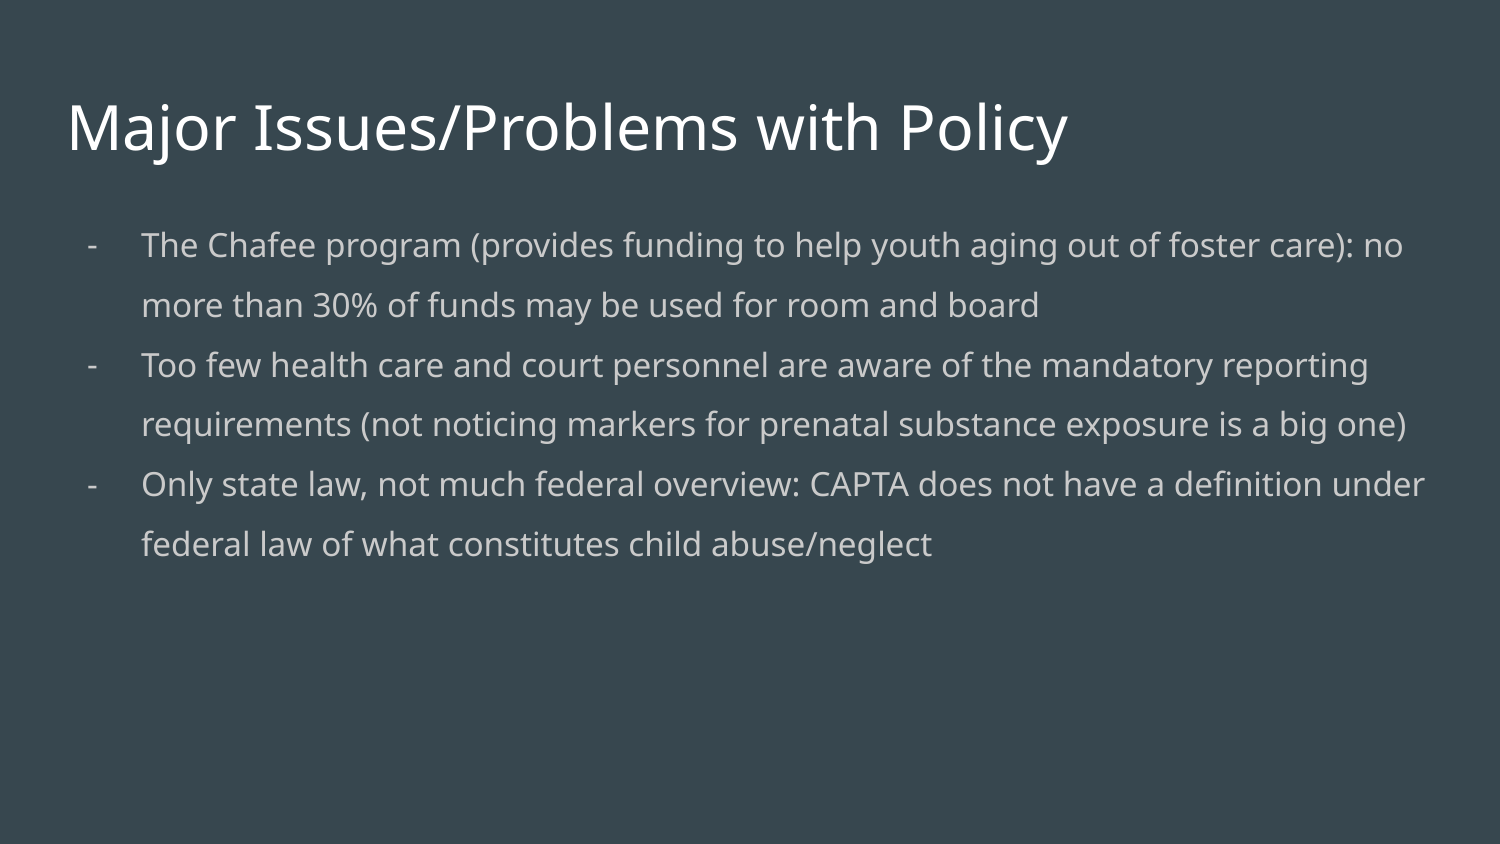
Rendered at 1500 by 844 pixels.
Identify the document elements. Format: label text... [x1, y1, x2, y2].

title Major Issues/Problems with Policy [51, 72, 1449, 167]
list The Chafee program (provides funding to help youth aging out of foster care): no more than 30% of funds may be used for room and board Too few health care and court personnel are aware of the mandatory reporting requirements (not noticing markers for prenatal substance exposure is a big one) Only state law, not much federal overview: CAPTA does not have a definition under federal law of what constitutes child abuse/neglect [51, 189, 1449, 750]
